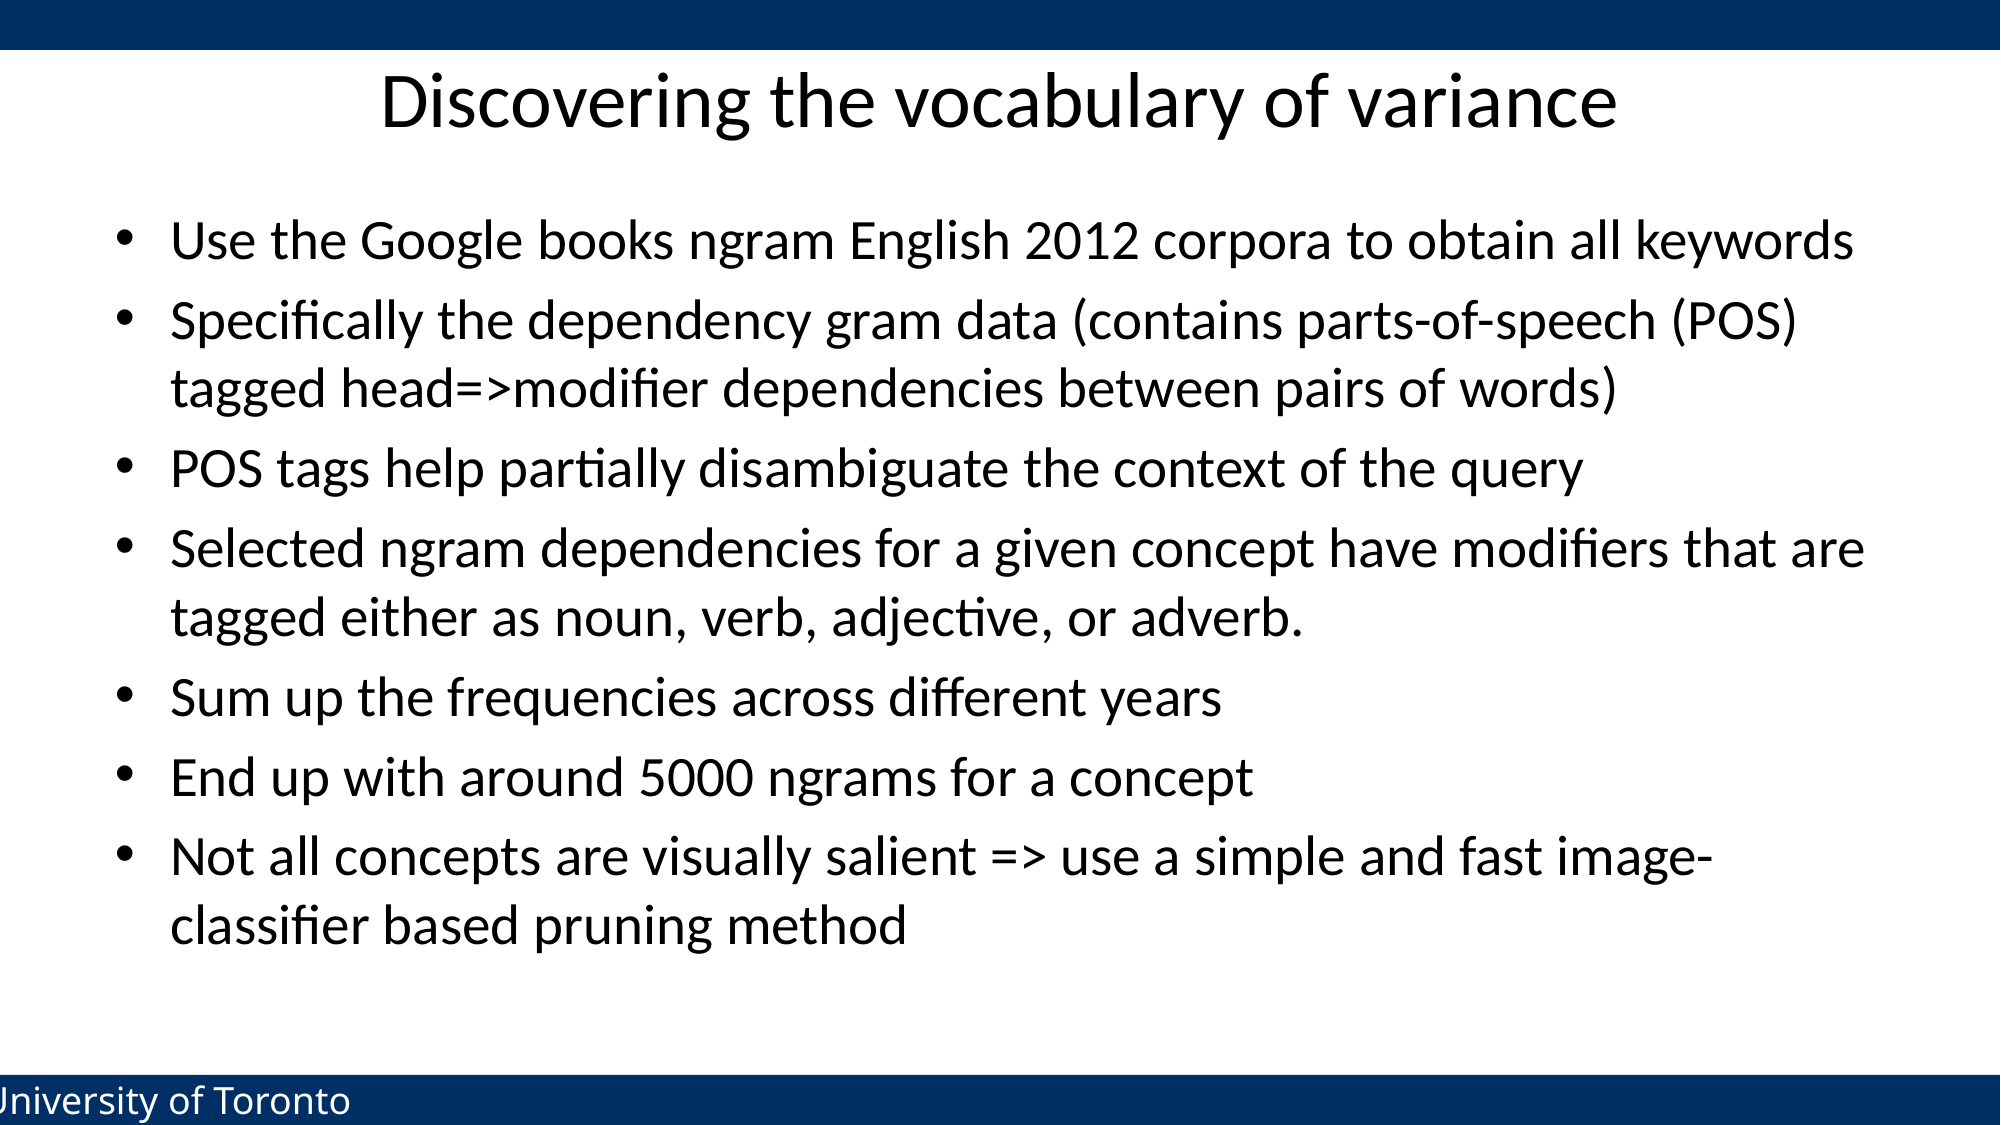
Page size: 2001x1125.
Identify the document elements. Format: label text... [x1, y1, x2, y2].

title Discovering the vocabulary of variance [99, 37, 1900, 155]
list Use the Google books ngram English 2012 corpora to obtain all keywords Speciﬁcally the dependency gram data (contains parts-of-speech (POS) tagged head=>modiﬁer dependencies between pairs of words) POS tags help partially disambiguate the context of the query Selected ngram dependencies for a given concept have modiﬁers that are tagged either as noun, verb, adjective, or adverb. Sum up the frequencies across different years End up with around 5000 ngrams for a concept Not all concepts are visually salient => use a simple and fast image-classiﬁer based pruning method [99, 195, 1900, 1025]
